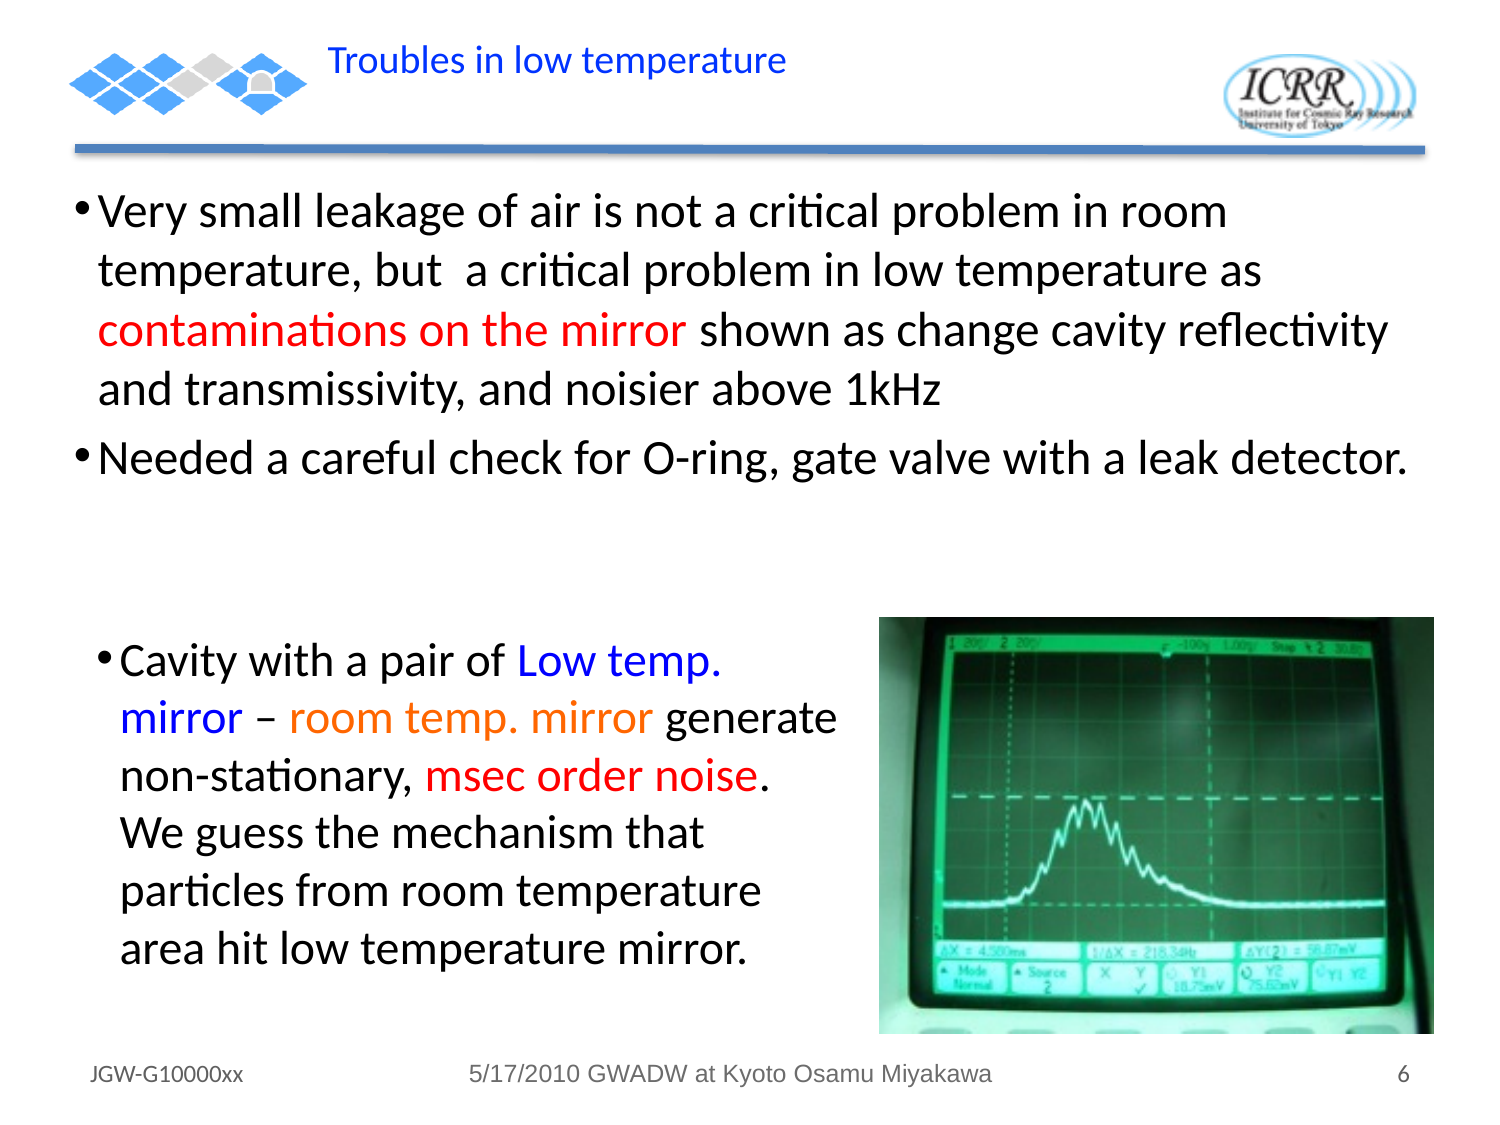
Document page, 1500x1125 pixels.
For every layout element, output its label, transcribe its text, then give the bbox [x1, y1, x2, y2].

footer 5/17/2010 GWADW at Kyoto Osamu Miyakawa [325, 1042, 1138, 1103]
slide_number 6 [1138, 1042, 1425, 1103]
picture [1216, 54, 1425, 138]
title Troubles in low temperature [312, 24, 1213, 138]
list Very small leakage of air is not a critical problem in room temperature, but a critical problem in low temperature as contaminations on the mirror shown as change cavity reflectivity and transmissivity, and noisier above 1kHz Needed a careful check for O-ring, gate valve with a leak detector. [58, 170, 1432, 541]
picture [62, 49, 312, 120]
picture [878, 616, 1434, 1035]
slide_number JGW-G10000xx [75, 1042, 325, 1103]
text_box Cavity with a pair of Low temp. mirror – room temp. mirror generate non-stationary, msec order noise. We guess the mechanism that particles from room temperature area hit low temperature mirror. [81, 620, 861, 1017]
